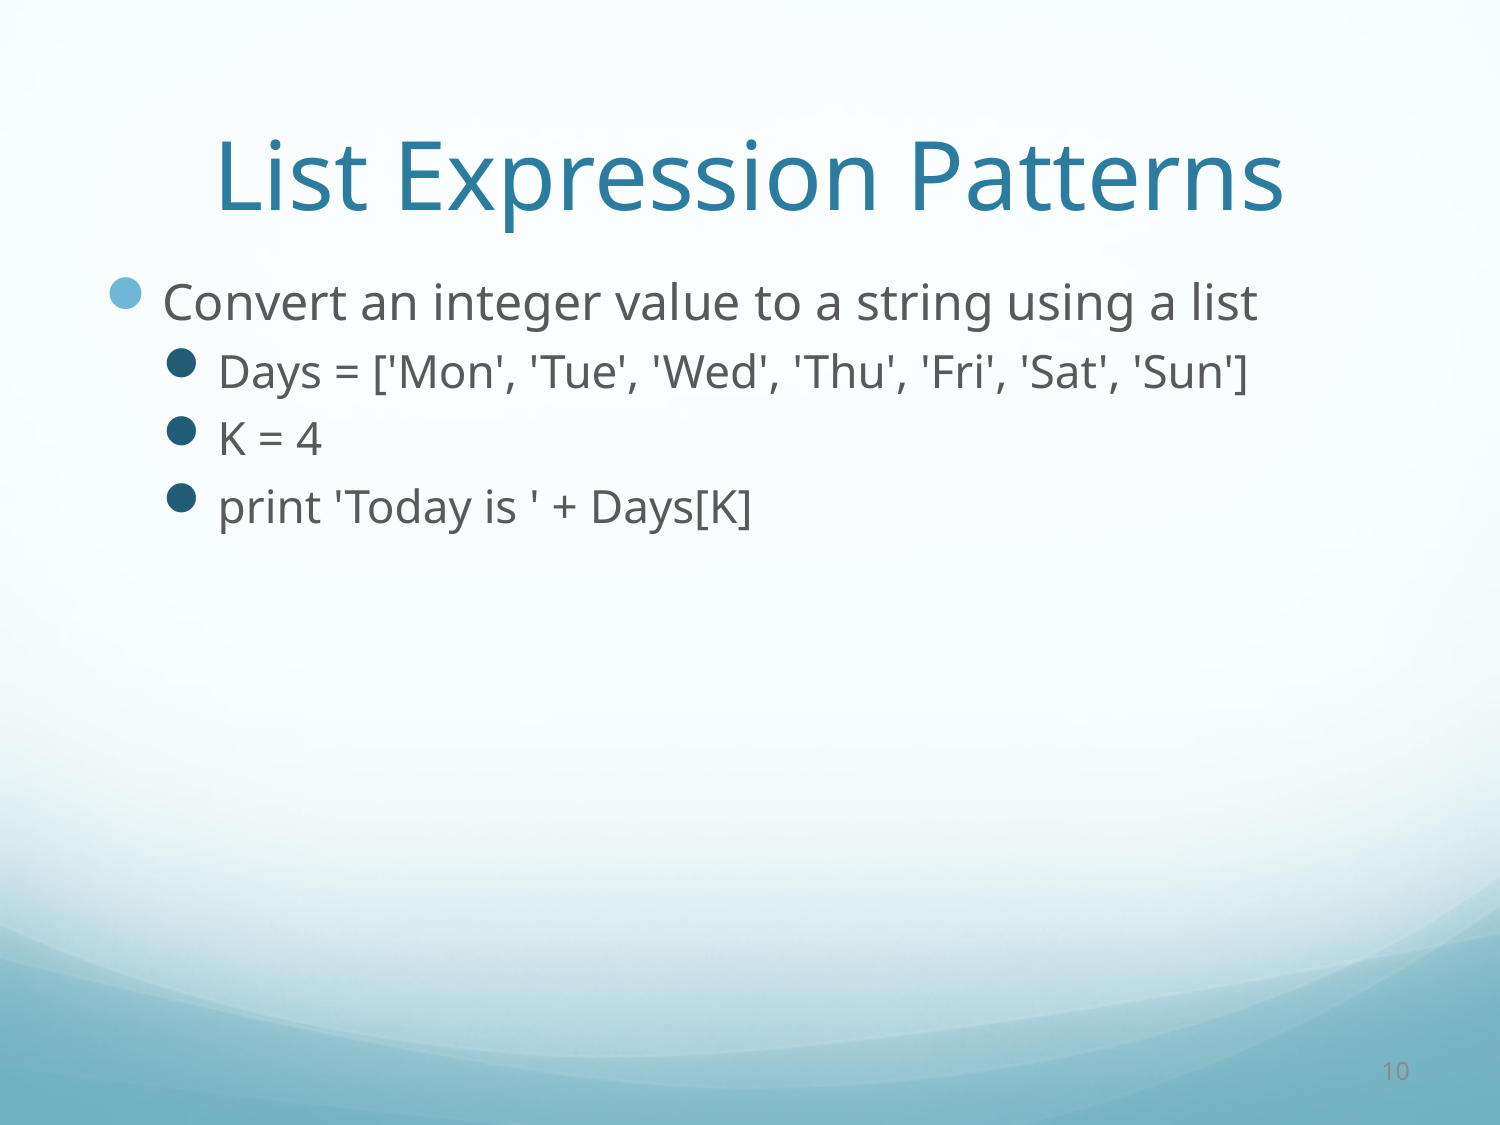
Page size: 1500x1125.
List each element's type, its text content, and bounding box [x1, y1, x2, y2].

list Convert an integer value to a string using a list Days = ['Mon', 'Tue', 'Wed', 'Thu', 'Fri', 'Sat', 'Sun'] K = 4 print 'Today is ' + Days[K] [90, 262, 1410, 975]
title List Expression Patterns [90, 17, 1410, 237]
slide_number 10 [1074, 1042, 1425, 1103]
